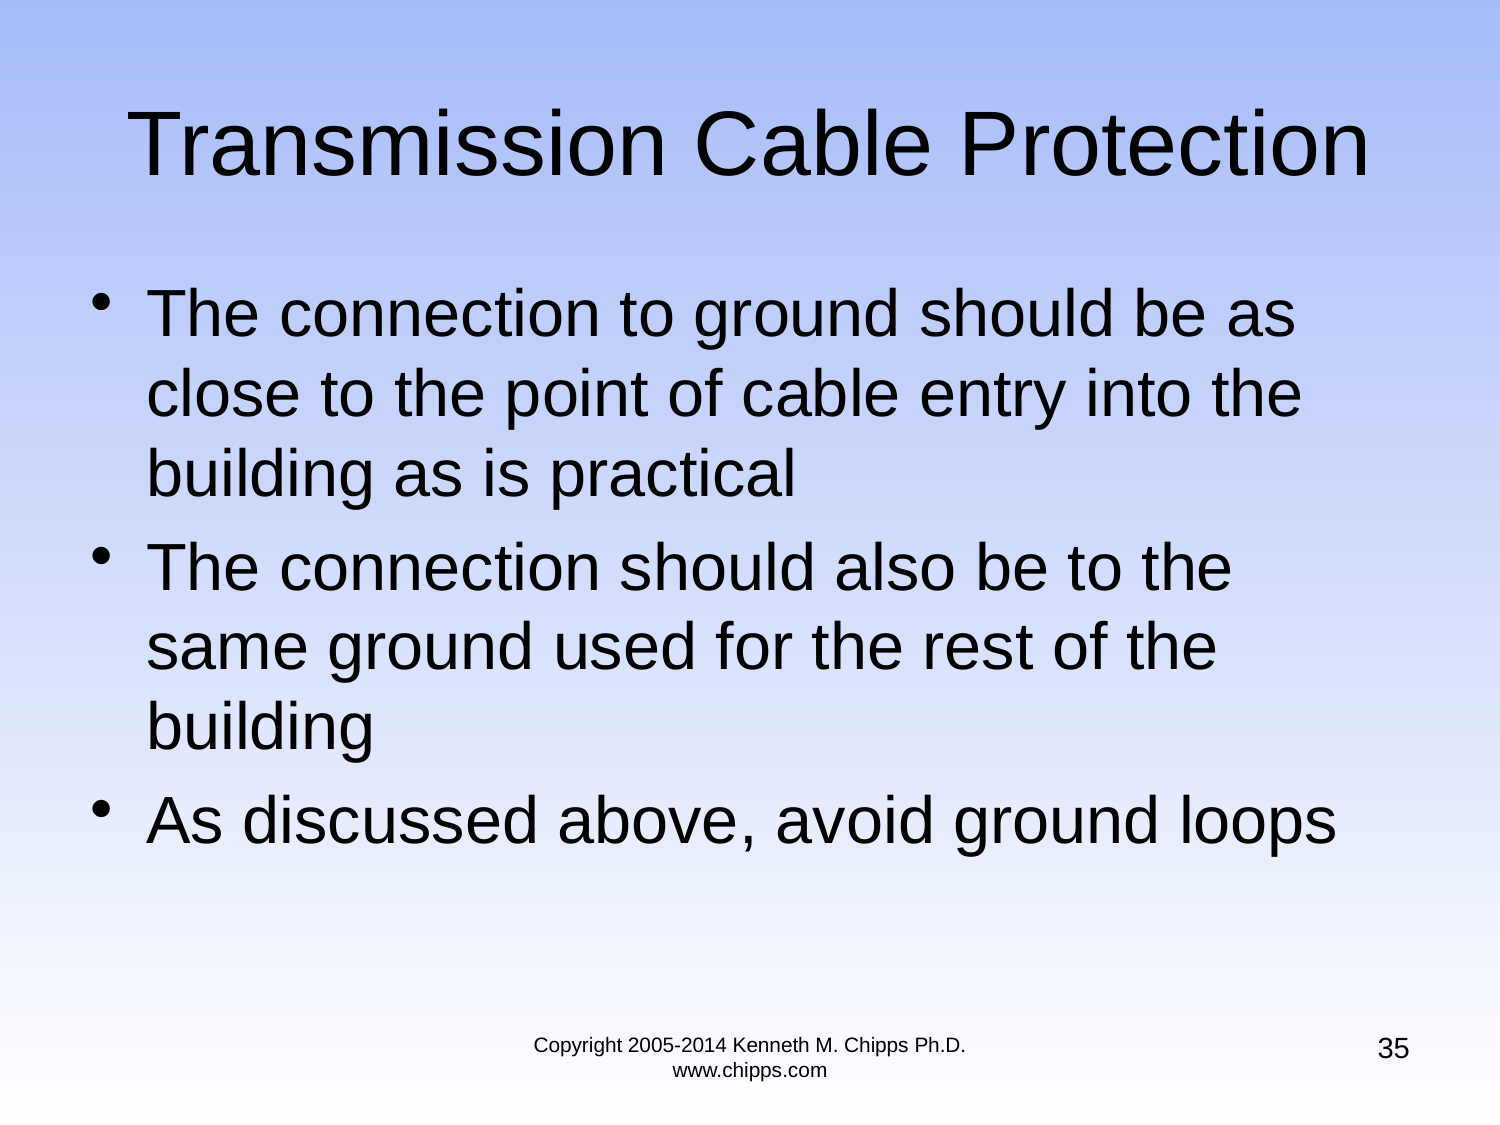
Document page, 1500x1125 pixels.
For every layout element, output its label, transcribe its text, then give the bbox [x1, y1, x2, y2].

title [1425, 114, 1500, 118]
slide_number 35 [1074, 1021, 1426, 1101]
footer Copyright 2005-2014 Kenneth M. Chipps Ph.D. www.chipps.com [449, 1024, 1051, 1103]
title Transmission Cable Protection [75, 45, 1425, 233]
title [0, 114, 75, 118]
list The connection to ground should be as close to the point of cable entry into the building as is practical The connection should also be to the same ground used for the rest of the building As discussed above, avoid ground loops [75, 262, 1425, 1005]
